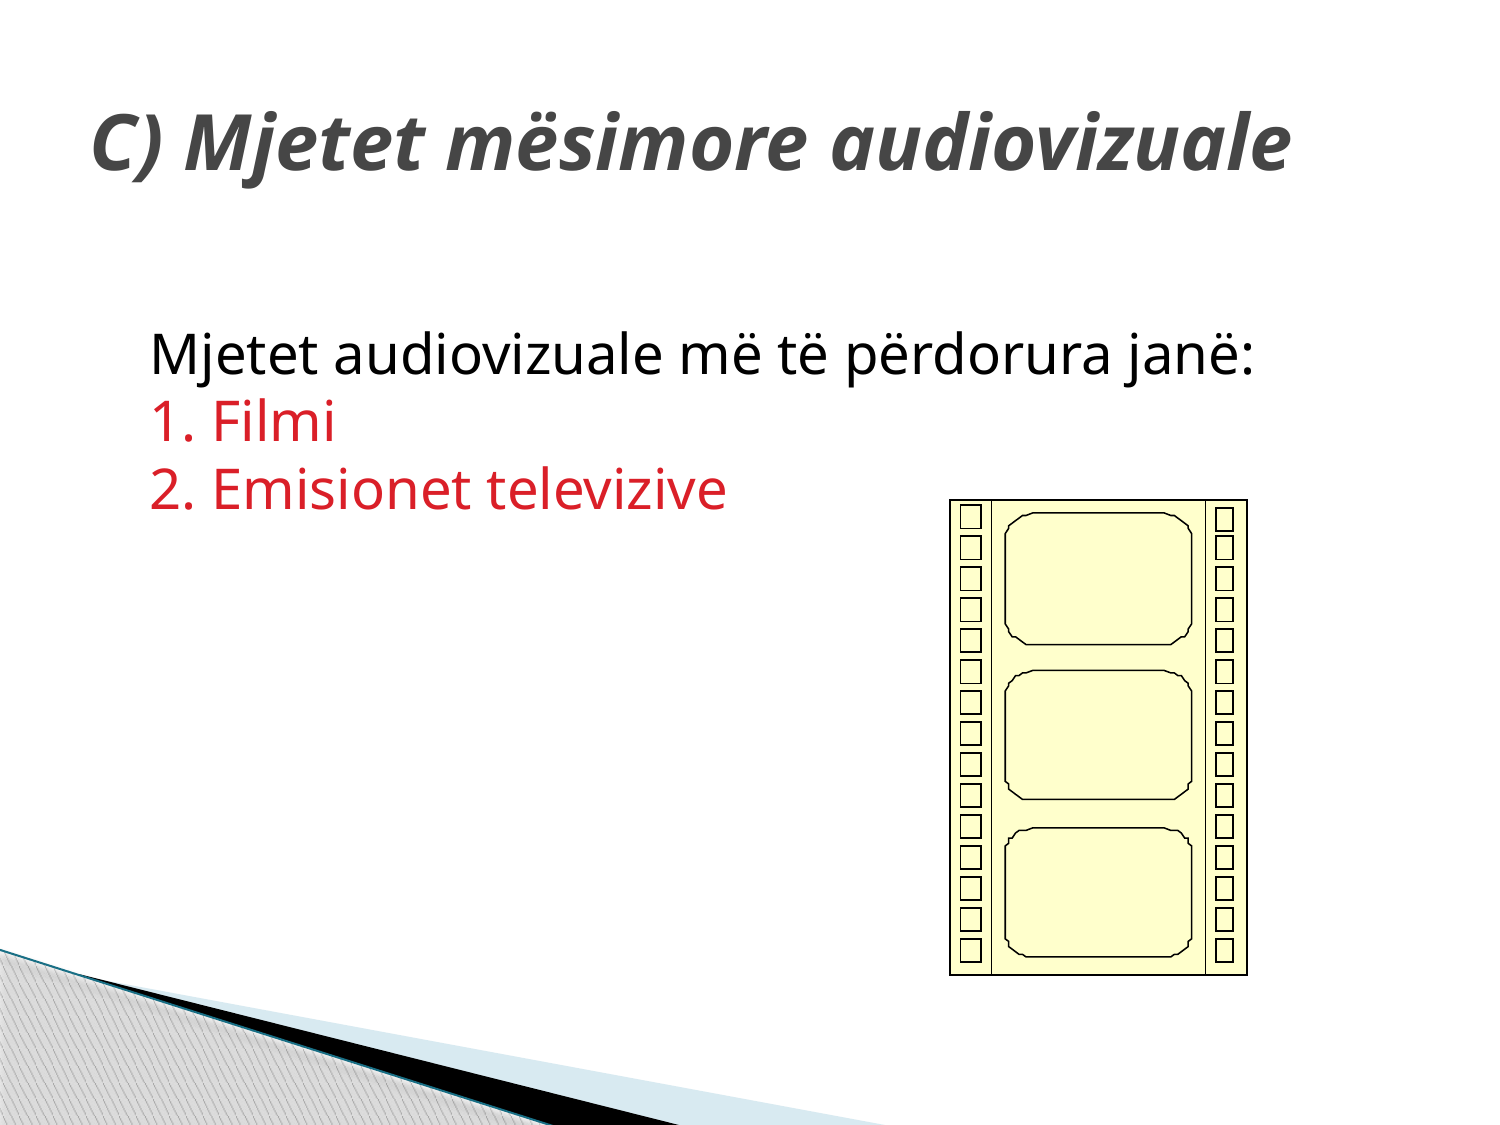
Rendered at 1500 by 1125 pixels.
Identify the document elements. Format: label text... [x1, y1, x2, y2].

text_box [950, 500, 1247, 975]
list Mjetet audiovizuale më të përdorura janë: 1. Filmi 2. Emisionet televizive [75, 243, 1425, 986]
title C) Mjetet mësimore audiovizuale [75, 45, 1425, 233]
